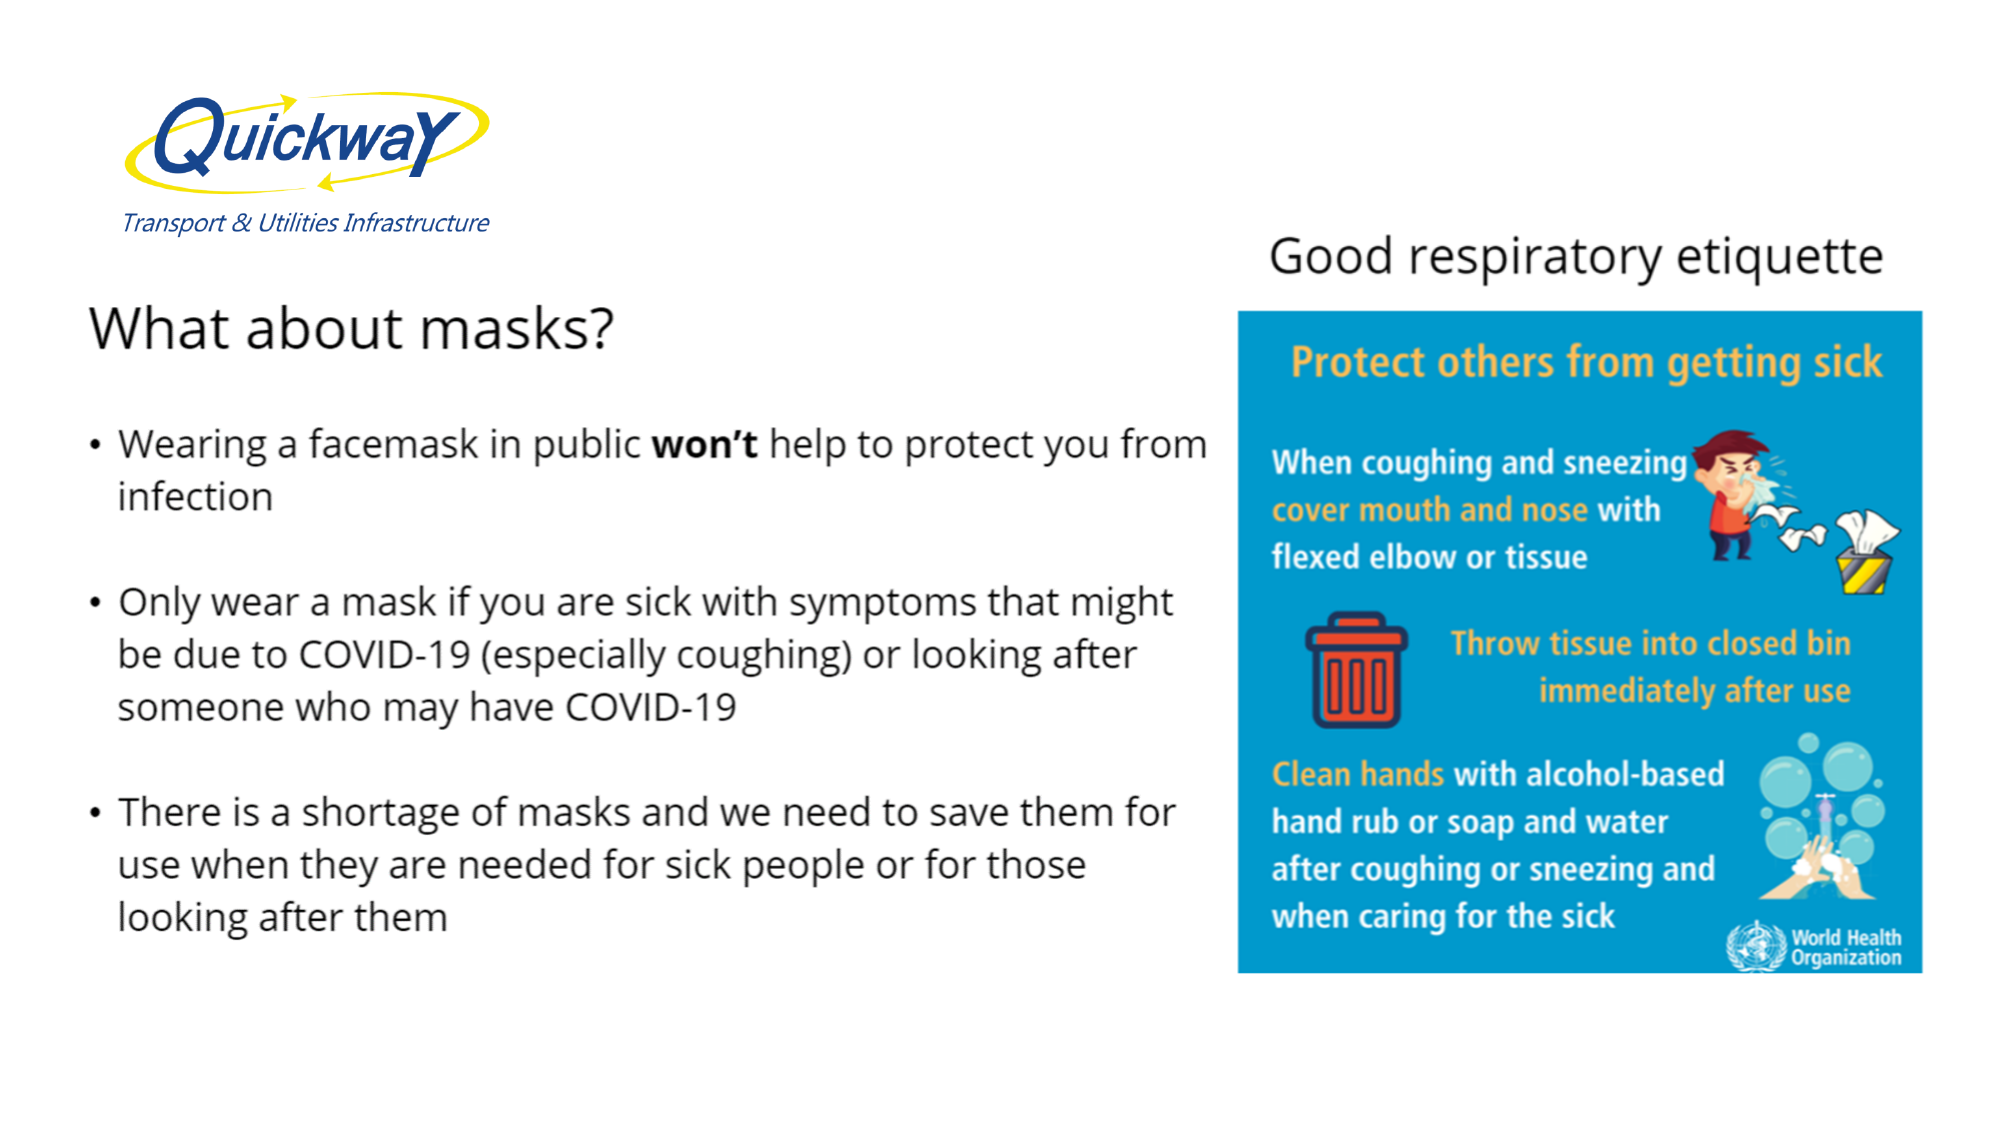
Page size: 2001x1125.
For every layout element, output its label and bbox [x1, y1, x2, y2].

picture [120, 89, 493, 238]
picture [72, 214, 1961, 989]
